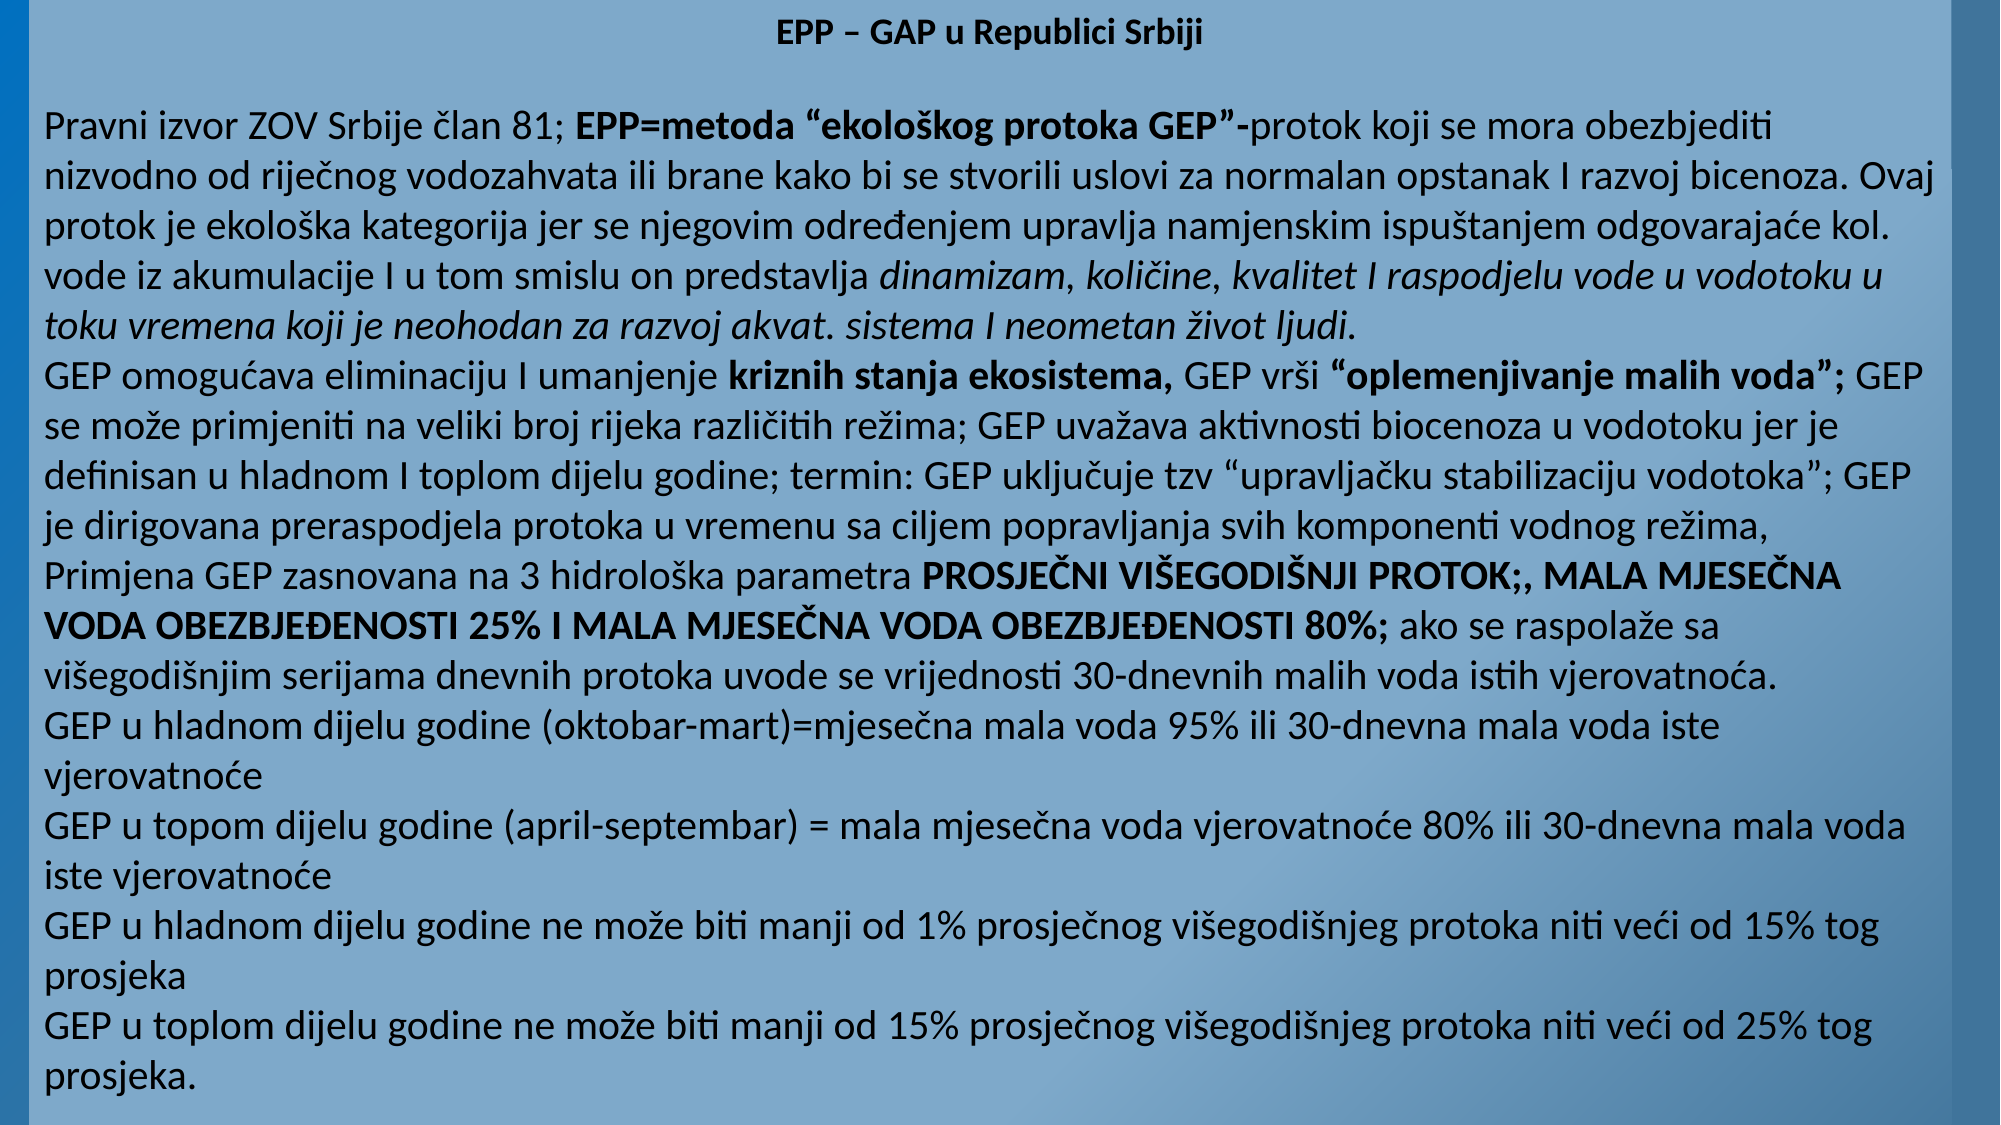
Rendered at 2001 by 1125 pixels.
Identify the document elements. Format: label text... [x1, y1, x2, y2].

text_box EPP – GAP u Republici Srbiji Pravni izvor ZOV Srbije član 81; EPP=metoda “ekološkog protoka GEP”-protok koji se mora obezbjediti nizvodno od riječnog vodozahvata ili brane kako bi se stvorili uslovi za normalan opstanak I razvoj bicenoza. Ovaj protok je ekološka kategorija jer se njegovim određenjem upravlja namjenskim ispuštanjem odgovarajaće kol. vode iz akumulacije I u tom smislu on predstavlja dinamizam, količine, kvalitet I raspodjelu vode u vodotoku u toku vremena koji je neohodan za razvoj akvat. sistema I neometan život ljudi. GEP omogućava eliminaciju I umanjenje kriznih stanja ekosistema, GEP vrši “oplemenjivanje malih voda”; GEP se može primjeniti na veliki broj rijeka različitih režima; GEP uvažava aktivnosti biocenoza u vodotoku jer je definisan u hladnom I toplom dijelu godine; termin: GEP uključuje tzv “upravljačku stabilizaciju vodotoka”; GEP je dirigovana preraspodjela protoka u vremenu sa ciljem popravljanja svih komponenti vodnog režima, Primjena GEP zasnovana na 3 hidrološka parametra PROSJEČNI VIŠEGODIŠNJI PROTOK;, MALA MJESEČNA VODA OBEZBJEĐENOSTI 25% I MALA MJESEČNA VODA OBEZBJEĐENOSTI 80%; ako se raspolaže sa višegodišnjim serijama dnevnih protoka uvode se vrijednosti 30-dnevnih malih voda istih vjerovatnoća. GEP u hladnom dijelu godine (oktobar-mart)=mjesečna mala voda 95% ili 30-dnevna mala voda iste vjerovatnoće GEP u topom dijelu godine (april-septembar) = mala mjesečna voda vjerovatnoće 80% ili 30-dnevna mala voda iste vjerovatnoće GEP u hladnom dijelu godine ne može biti manji od 1% prosječnog višegodišnjeg protoka niti veći od 15% tog prosjeka GEP u toplom dijelu godine ne može biti manji od 15% prosječnog višegodišnjeg protoka niti veći od 25% tog prosjeka. [29, 0, 1952, 1125]
